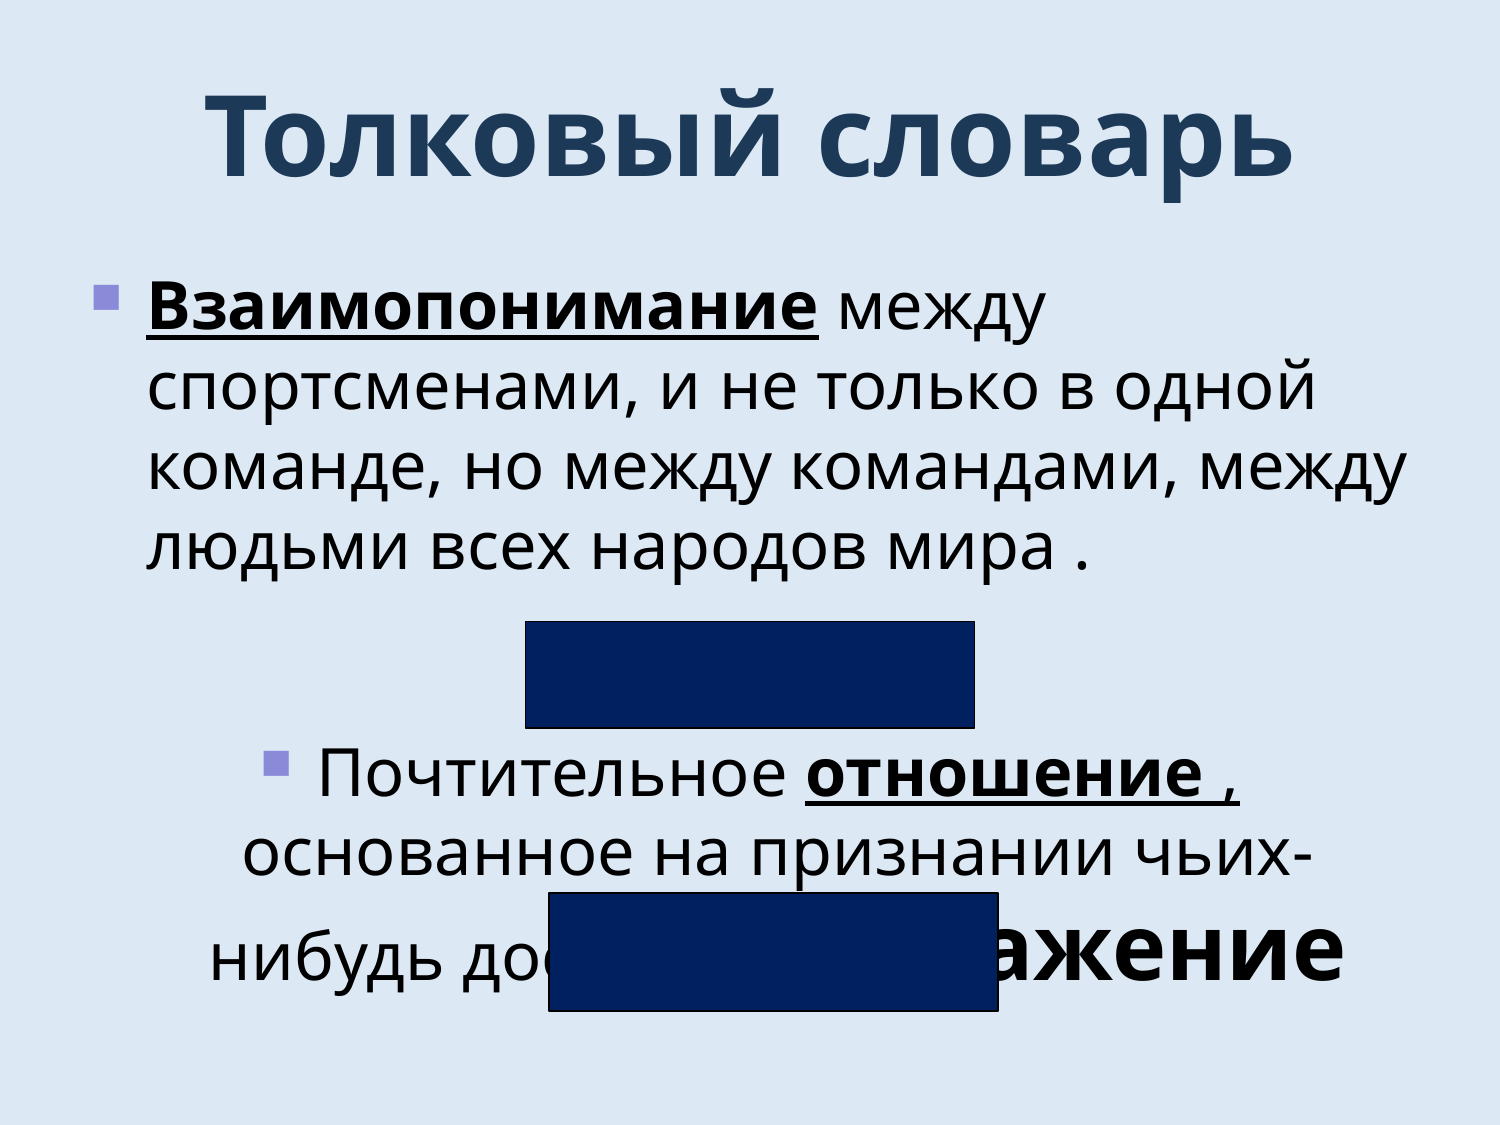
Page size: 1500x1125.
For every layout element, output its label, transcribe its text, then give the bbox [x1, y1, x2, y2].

text_box [525, 621, 975, 728]
list Взаимопонимание между спортсменами, и не только в одной команде, но между командами, между людьми всех народов мира . дружба Почтительное отношение , основанное на признании чьих-нибудь достоинств. уважение [74, 255, 1426, 1001]
text_box [549, 893, 999, 1012]
title Толковый словарь [74, 30, 1426, 232]
